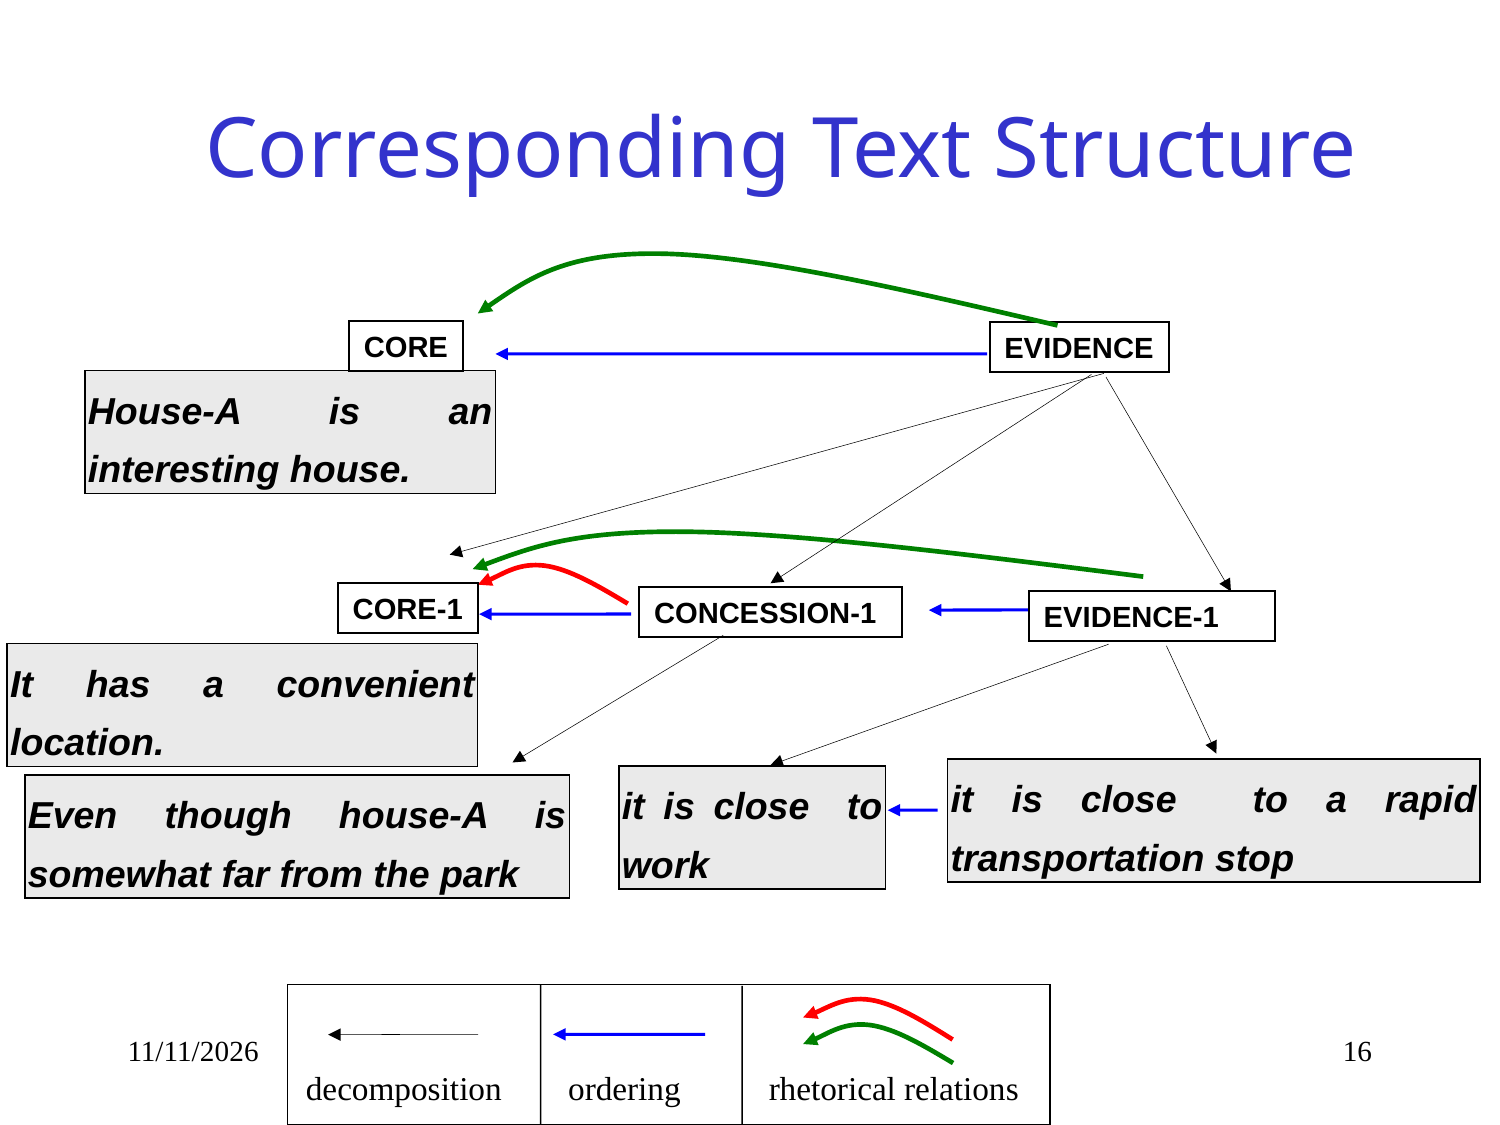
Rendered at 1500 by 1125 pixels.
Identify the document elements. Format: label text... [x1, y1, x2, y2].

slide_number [112, 1024, 287, 1101]
text_box [803, 998, 953, 1040]
text_box Even though house-A is somewhat far from the park [24, 774, 570, 898]
text_box It has a convenient location. [7, 643, 478, 767]
text_box [478, 564, 628, 604]
text_box [770, 644, 1109, 767]
slide_number 16 [1074, 1024, 1388, 1101]
text_box it is close to work [618, 766, 886, 889]
text_box [449, 383, 1070, 558]
text_box [328, 1028, 479, 1041]
text_box [1166, 645, 1217, 754]
text_box House-A is an interesting house. [84, 370, 496, 494]
text_box [512, 635, 724, 763]
text_box it is close to a rapid transportation stop [947, 759, 1480, 882]
text_box [803, 1024, 947, 1059]
text_box [287, 984, 540, 1125]
text_box [541, 984, 1050, 1125]
text_box [472, 531, 835, 573]
text_box CONCESSION-1 [639, 587, 902, 638]
text_box [789, 540, 1144, 577]
text_box CORE-1 [337, 583, 478, 633]
text_box EVIDENCE-1 [1028, 591, 1275, 641]
text_box [828, 861, 1004, 897]
text_box [928, 603, 1028, 617]
text_box [887, 803, 938, 817]
title Corresponding Text Structure [124, 87, 1438, 201]
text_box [347, 251, 1171, 375]
text_box [479, 607, 632, 621]
text_box [1109, 383, 1231, 592]
text_box ordering [553, 1059, 697, 1114]
text_box rhetorical relations [754, 1059, 1035, 1114]
text_box [553, 1028, 706, 1041]
text_box [770, 383, 1079, 584]
text_box decomposition [291, 1059, 518, 1114]
